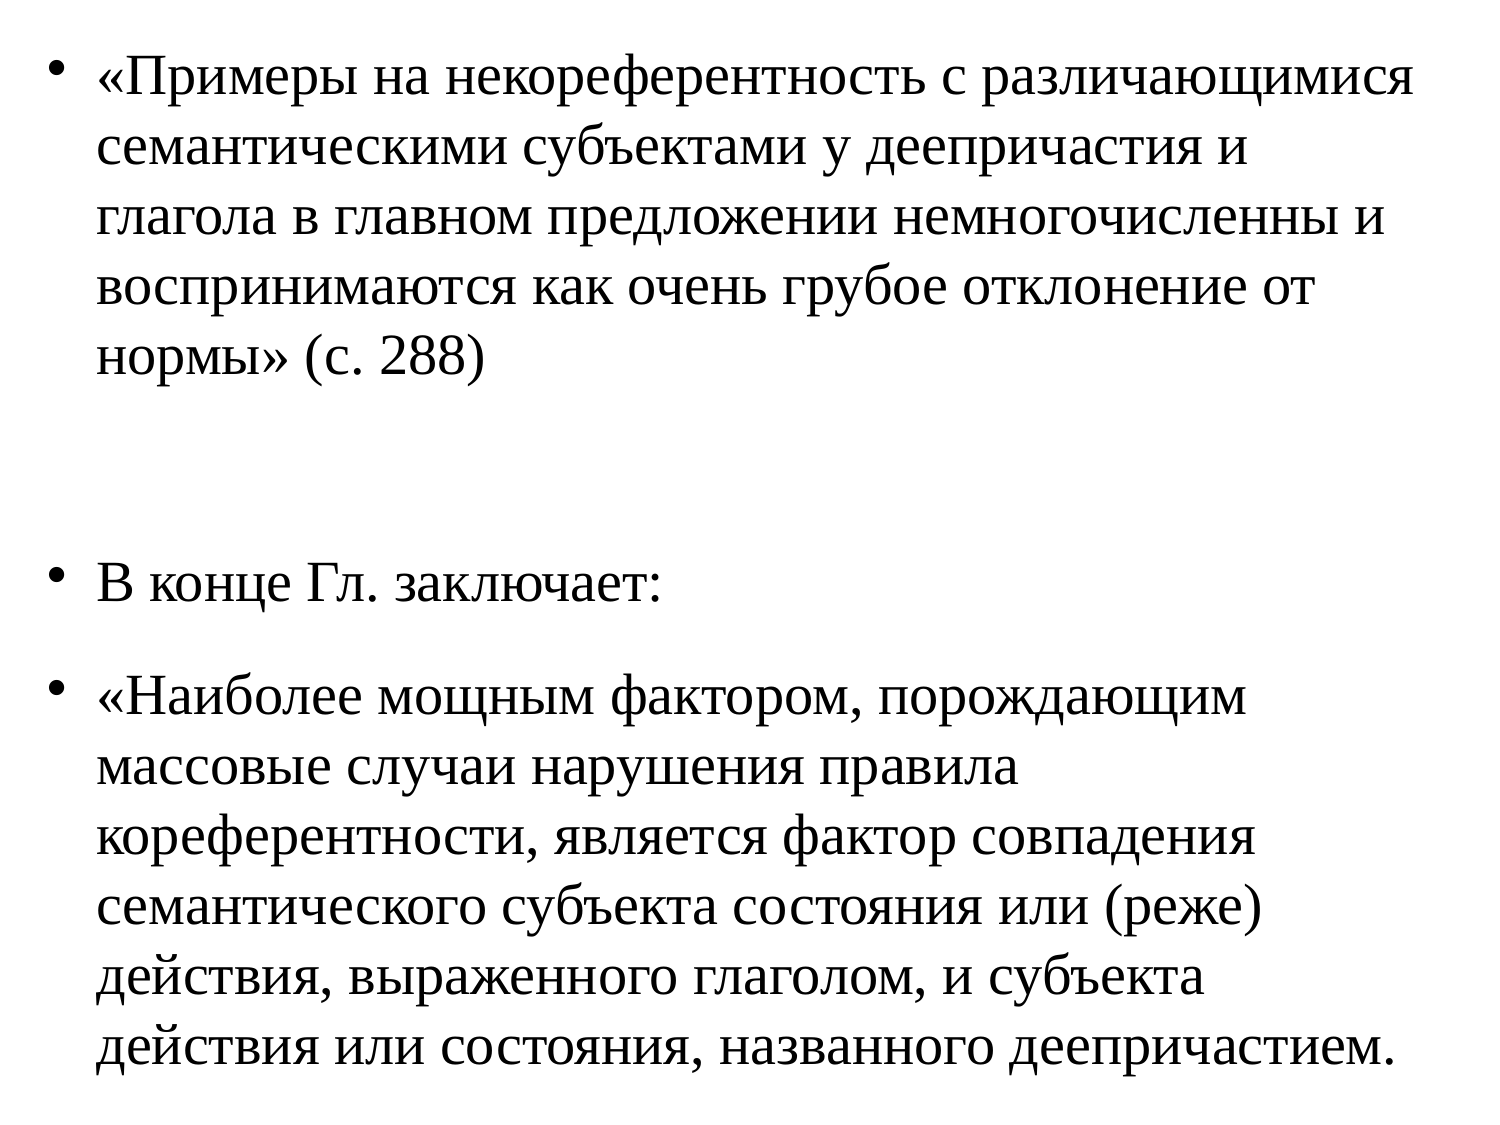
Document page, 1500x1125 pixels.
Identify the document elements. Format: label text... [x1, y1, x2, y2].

list «Примеры на некореферентность с различающимися семантическими субъектами у деепричастия и глагола в главном предложении немногочисленны и воспринимаются как очень грубое отклонение от нормы» (с. 288) В конце Гл. заключает: «Наиболее мощным фактором, порождающим массовые случаи нарушения правила кореферентности, является фактор совпадения семантического субъекта состояния или (реже) действия, выраженного глаголом, и субъекта действия или состояния, названного деепричастием. [32, 32, 1457, 1061]
